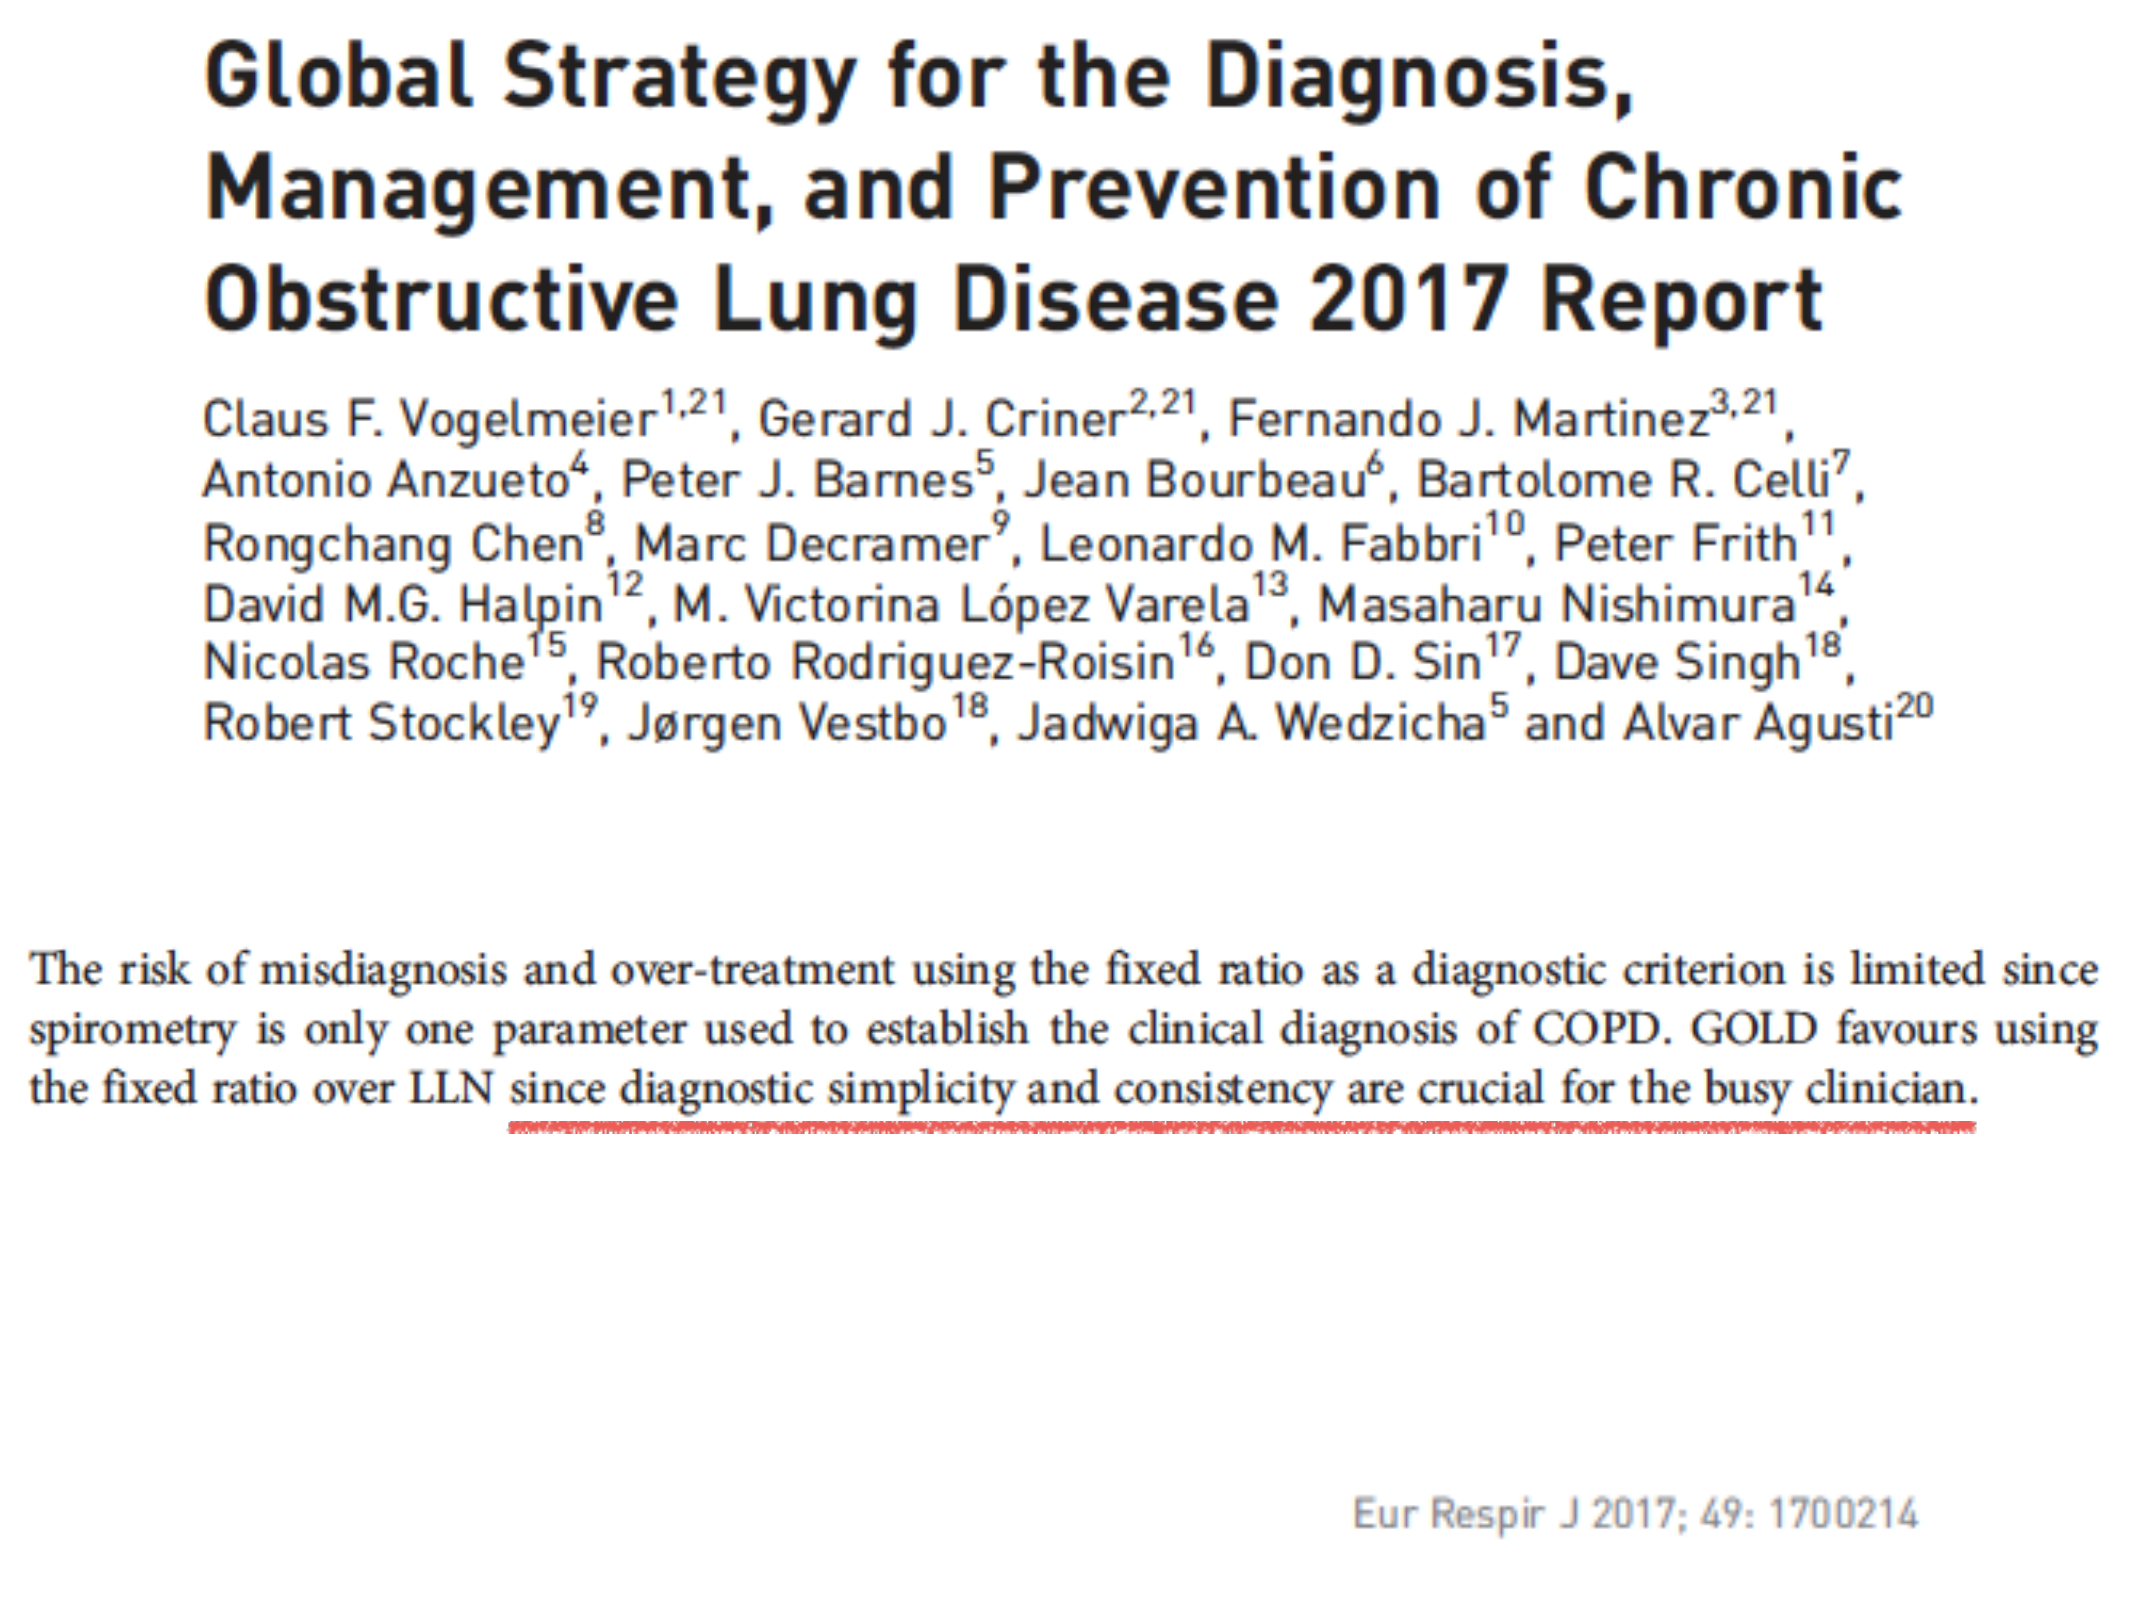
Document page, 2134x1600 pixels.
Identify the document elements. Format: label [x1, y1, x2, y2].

picture [1325, 1479, 1955, 1547]
picture [23, 934, 2110, 1134]
picture [170, 0, 1963, 776]
